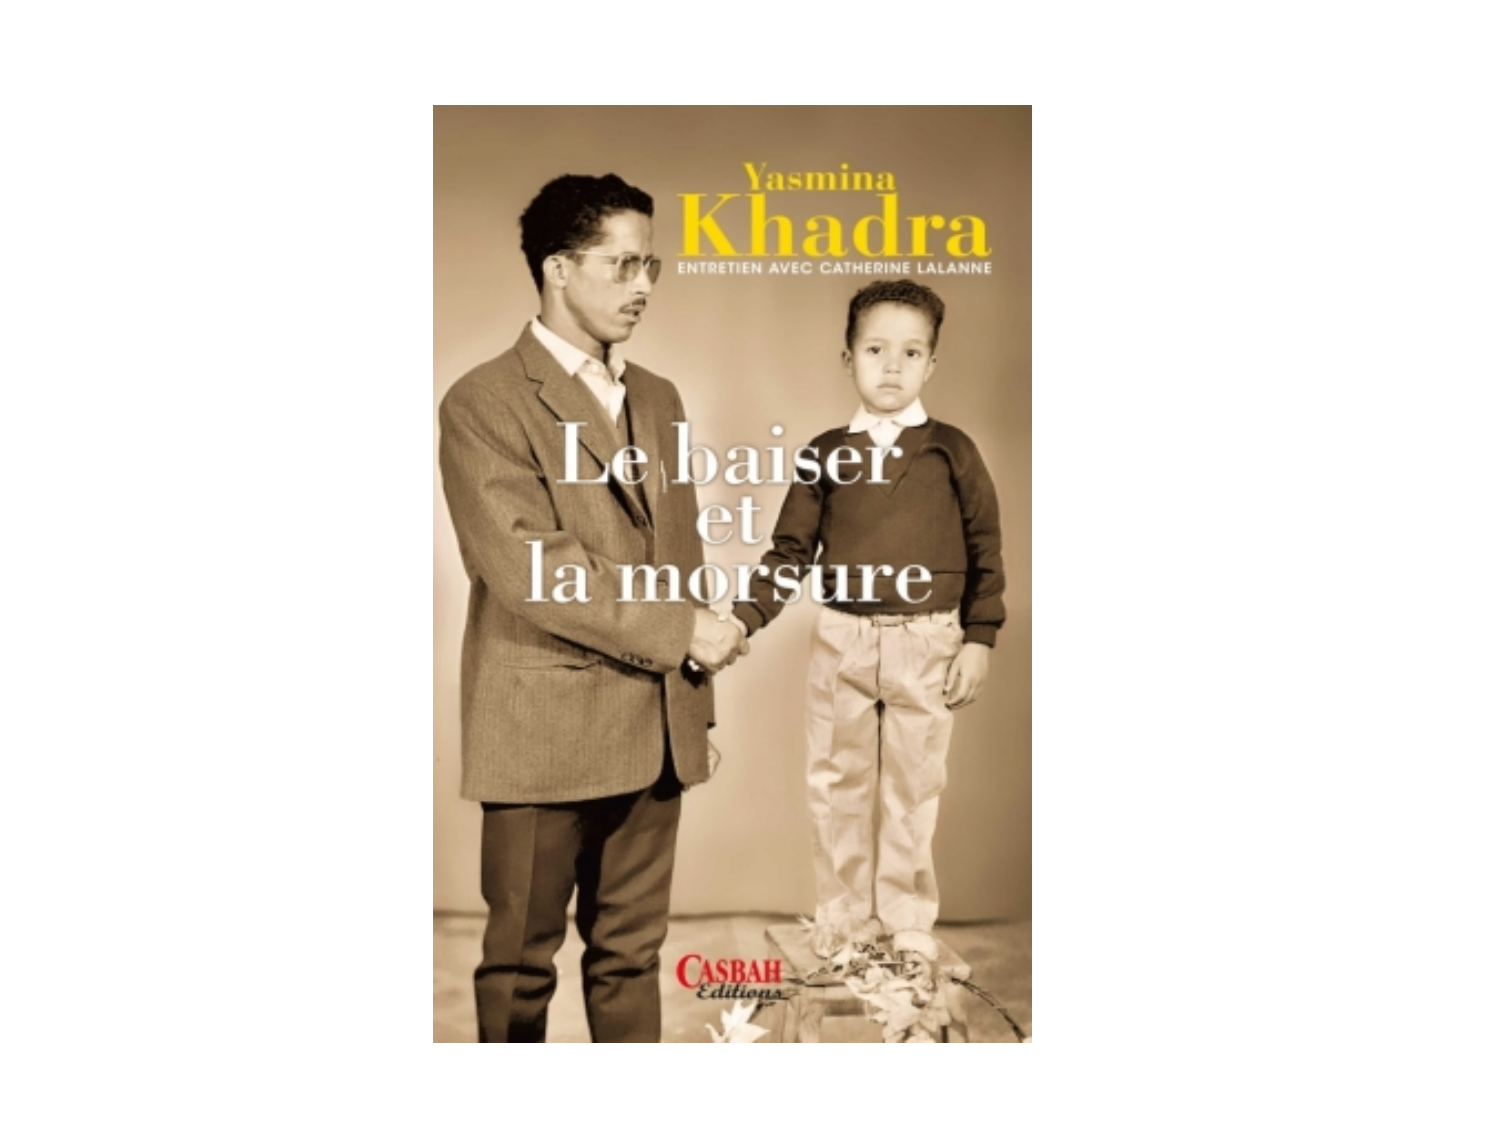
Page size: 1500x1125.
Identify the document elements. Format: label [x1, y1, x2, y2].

picture [433, 105, 1032, 1044]
